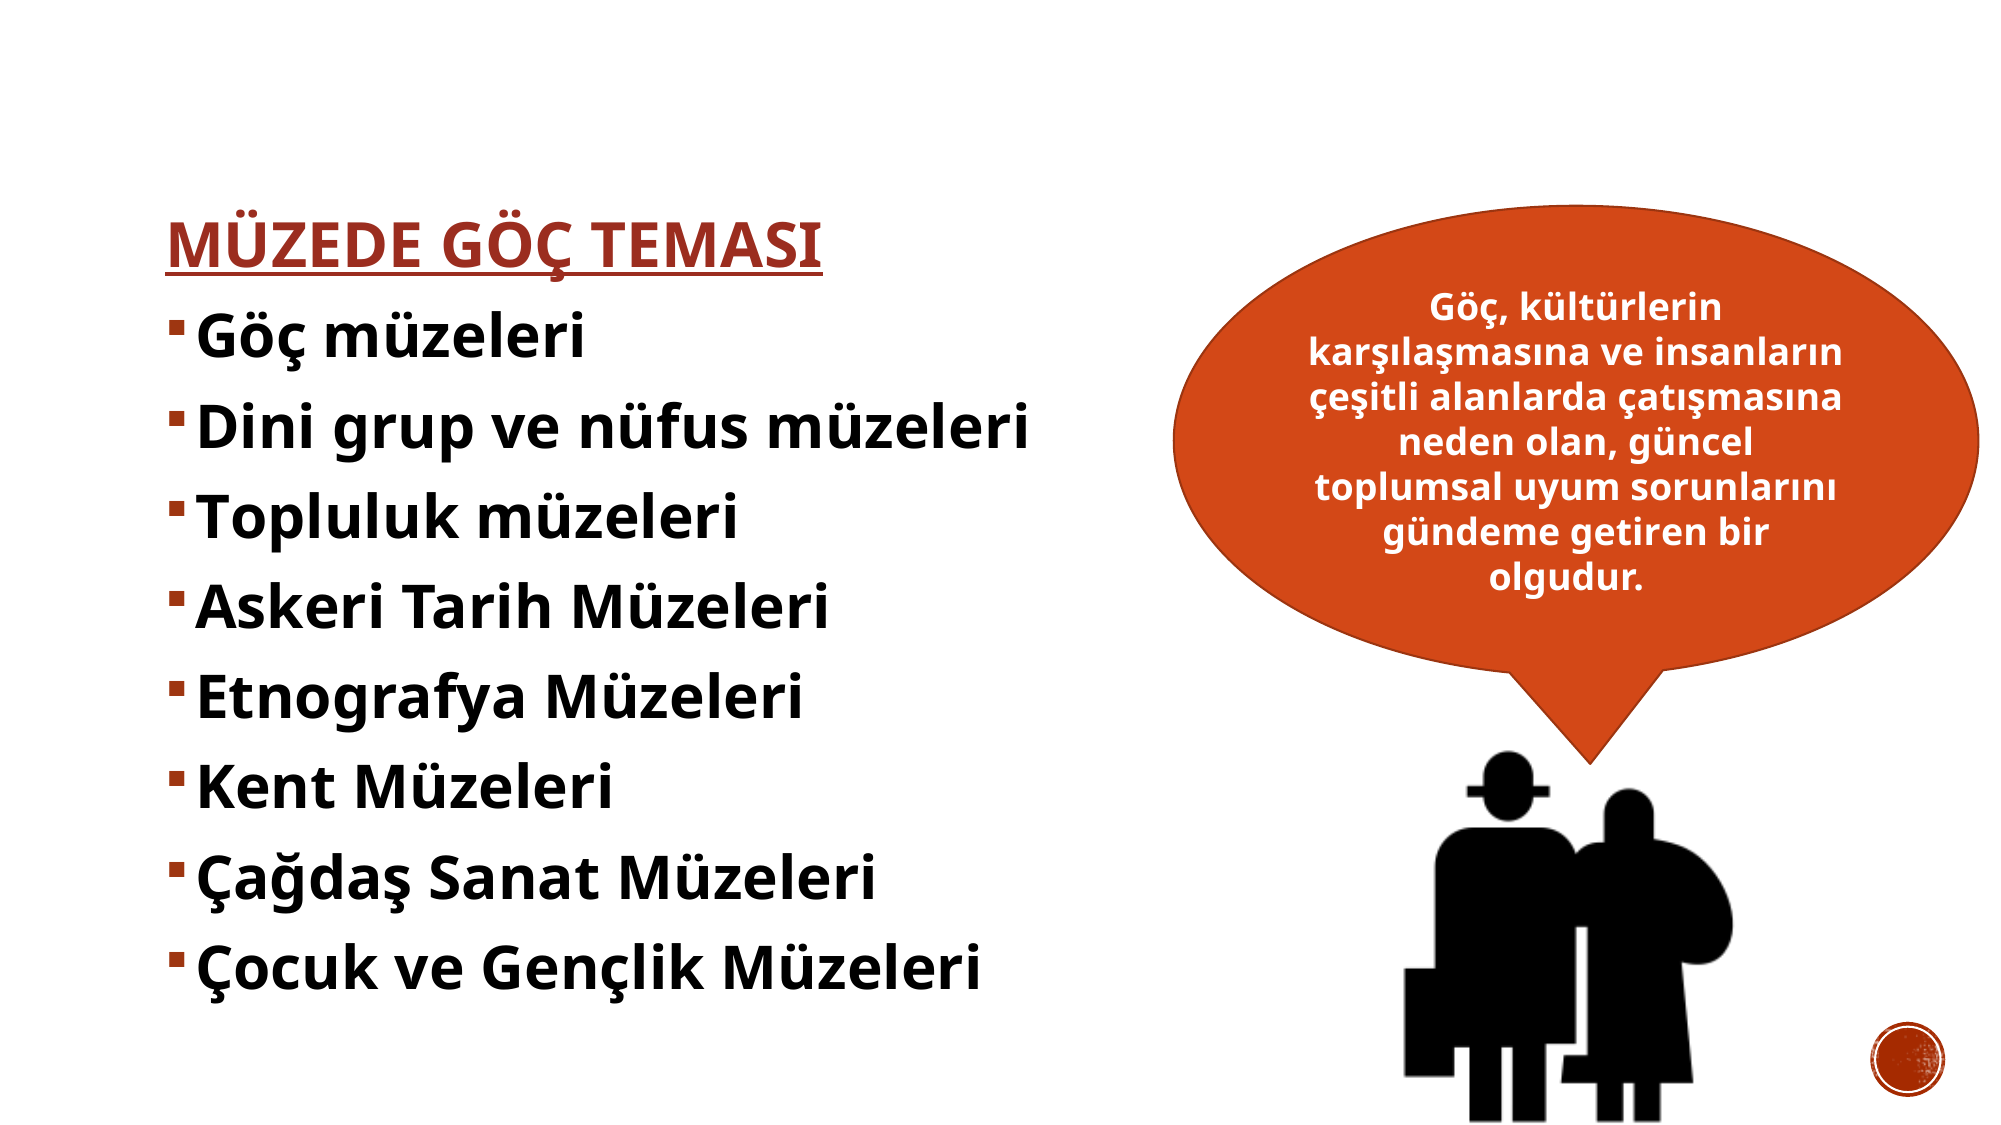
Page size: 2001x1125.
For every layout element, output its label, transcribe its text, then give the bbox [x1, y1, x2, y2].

text_box Göç, kültürlerin karşılaşmasına ve insanların çeşitli alanlarda çatışmasına neden olan, güncel toplumsal uyum sorunlarını gündeme getiren bir olgudur. [1750, 227, 1980, 654]
text_box MÜZEDE GÖÇ TEMASI Göç müzeleri Dini grup ve nüfus müzeleri Topluluk müzeleri Askeri Tarih Müzeleri Etnografya Müzeleri Kent Müzeleri Çağdaş Sanat Müzeleri Çocuk ve Gençlik Müzeleri [149, 205, 1750, 1050]
picture [1374, 752, 1750, 1125]
